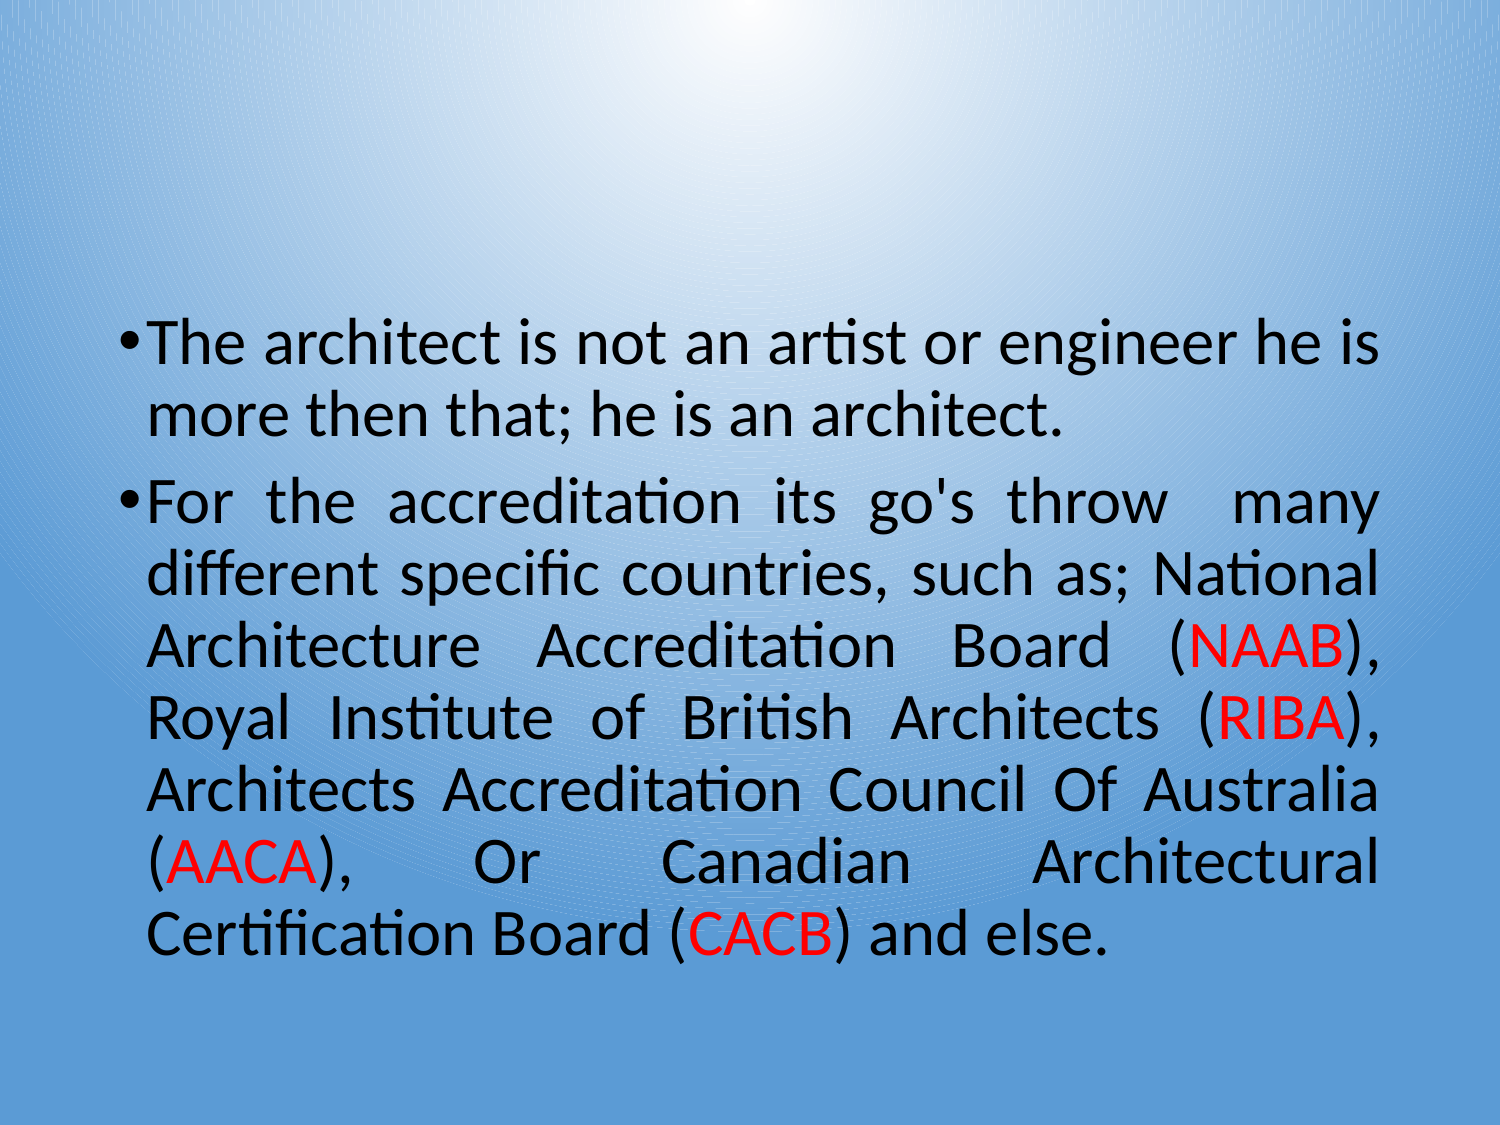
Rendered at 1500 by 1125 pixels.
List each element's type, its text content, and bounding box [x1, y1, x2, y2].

list The architect is not an artist or engineer he is more then that; he is an architect. For the accreditation its go's throw many different specific countries, such as; National Architecture Accreditation Board (NAAB), Royal Institute of British Architects (RIBA), Architects Accreditation Council Of Australia (AACA), Or Canadian Architectural Certification Board (CACB) and else. [103, 299, 1397, 1014]
